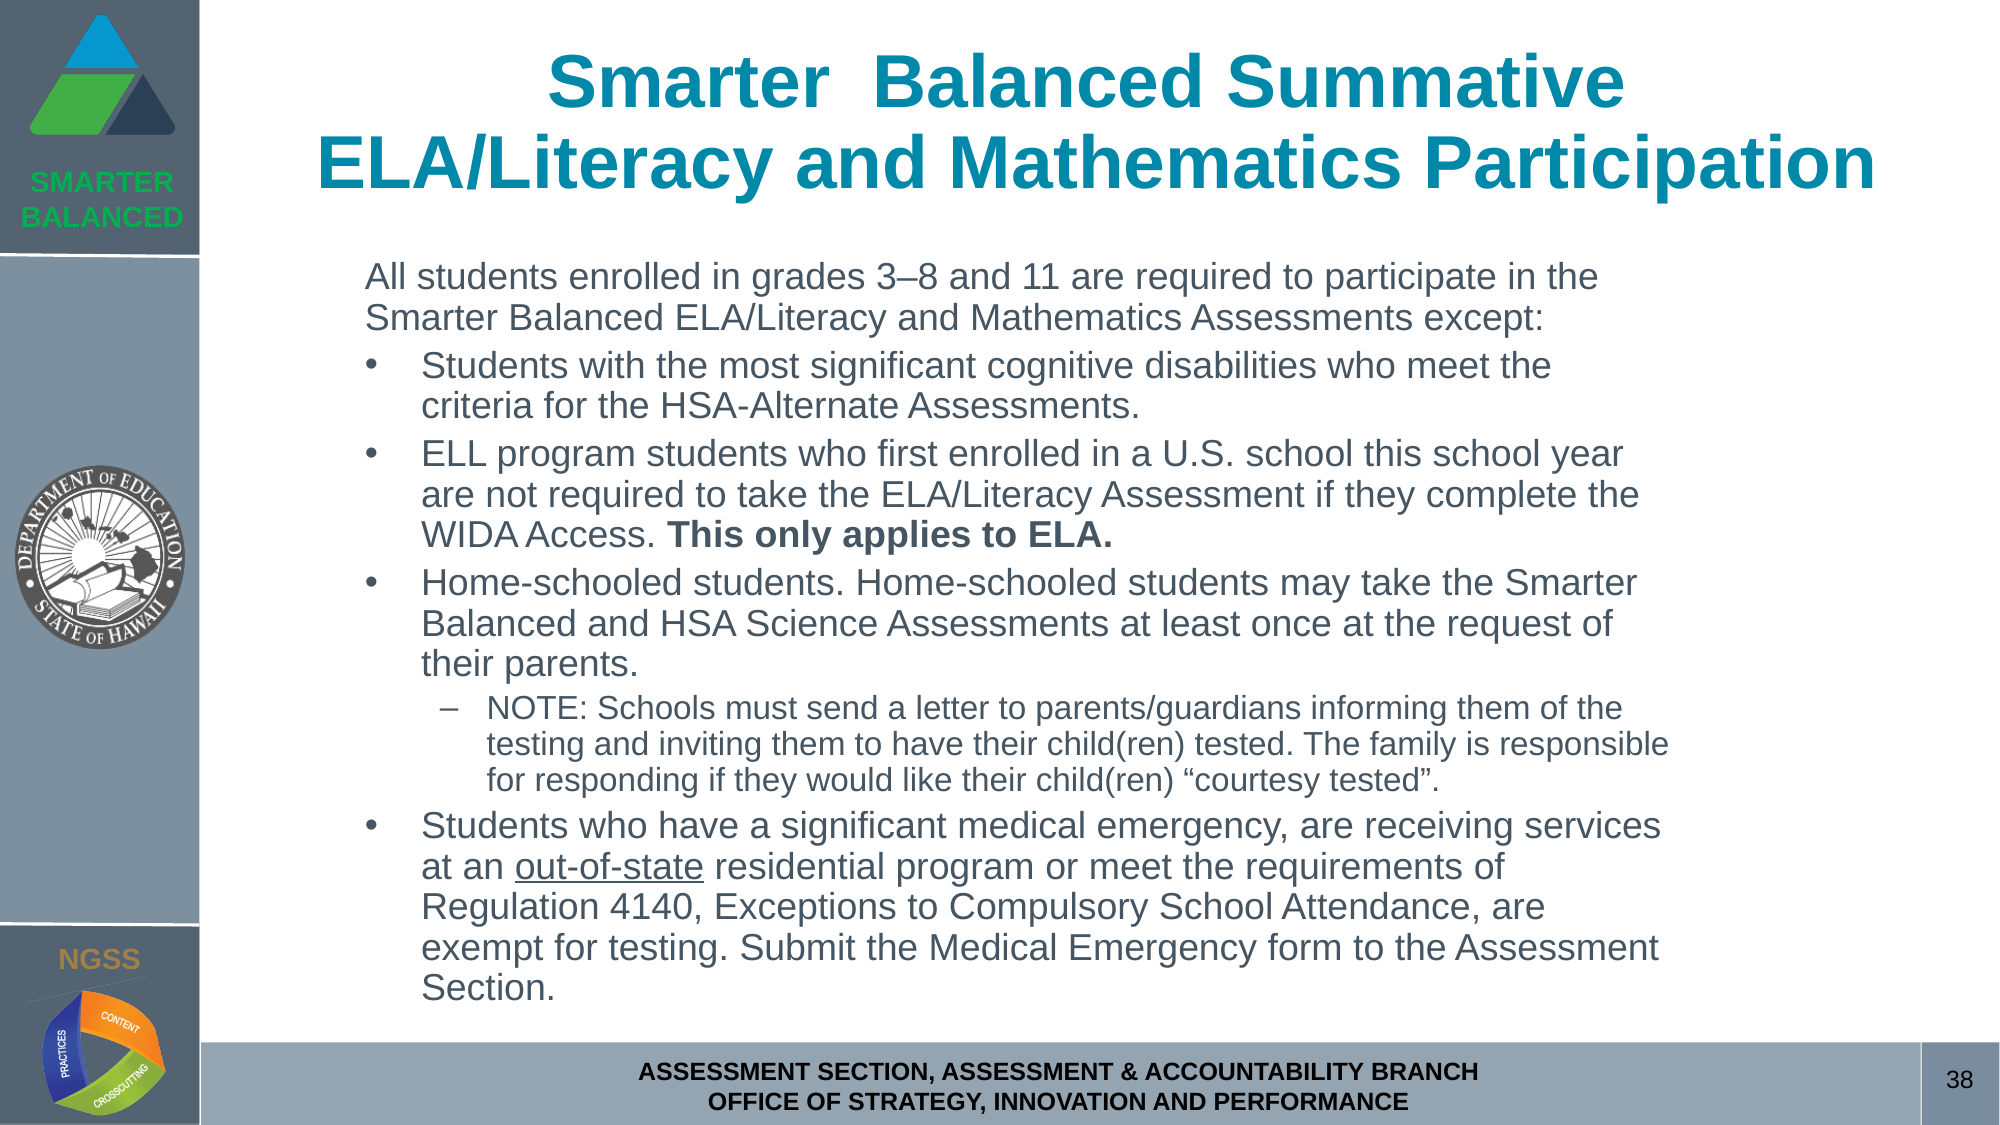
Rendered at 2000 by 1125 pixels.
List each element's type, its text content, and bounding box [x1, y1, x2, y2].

title Smarter Balanced Summative ELA/Literacy and Mathematics Participation [282, 32, 1913, 215]
picture [28, 12, 177, 137]
picture [14, 464, 186, 650]
picture [27, 977, 172, 1125]
list All students enrolled in grades 3–8 and 11 are required to participate in the Smarter Balanced ELA/Literacy and Mathematics Assessments except: Students with the most significant cognitive disabilities who meet the criteria for the HSA-Alternate Assessments. ELL program students who first enrolled in a U.S. school this school year are not required to take the ELA/Literacy Assessment if they complete the WIDA Access. This only applies to ELA. Home-schooled students. Home-schooled students may take the Smarter Balanced and HSA Science Assessments at least once at the request of their parents. NOTE: Schools must send a letter to parents/guardians informing them of the testing and inviting them to have their child(ren) tested. The family is responsible for responding if they would like their child(ren) “courtesy tested”. Students who have a significant medical emergency, are receiving services at an out-of-state residential program or meet the requirements of Regulation 4140, Exceptions to Compulsory School Attendance, are exempt for testing. Submit the Medical Emergency form to the Assessment Section. [349, 249, 1688, 752]
